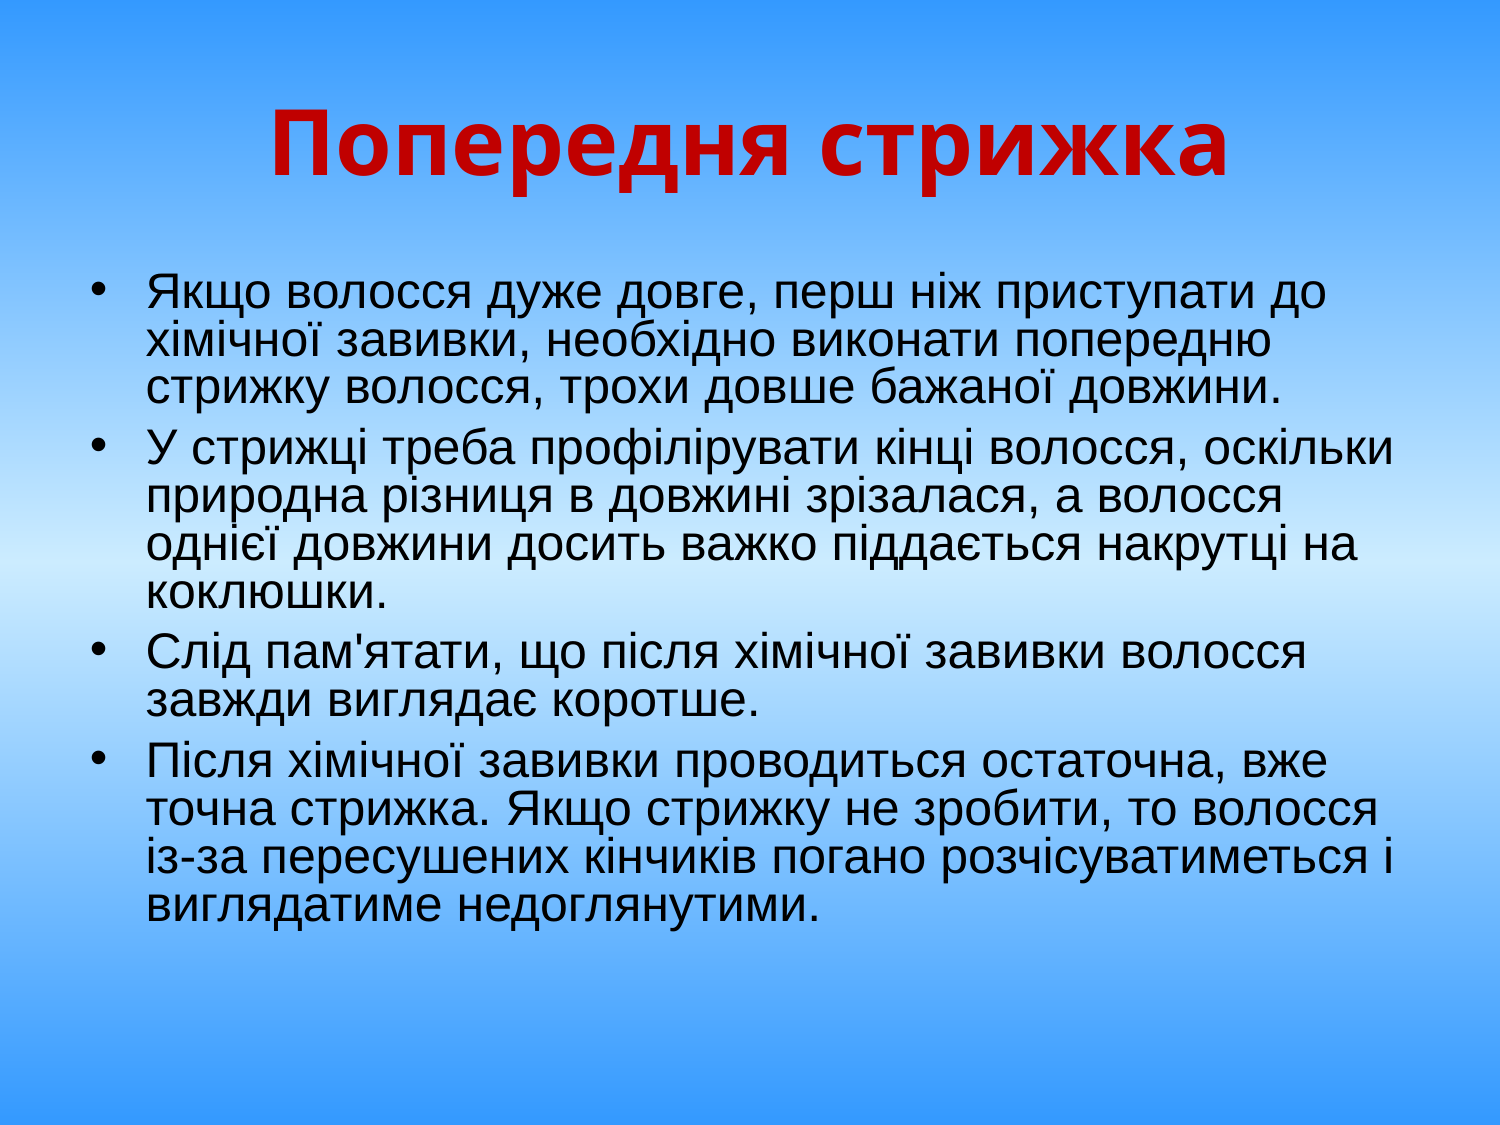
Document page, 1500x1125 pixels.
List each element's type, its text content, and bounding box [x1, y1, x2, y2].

text_box Якщо волосся дуже довге, перш ніж приступати до хімічної завивки, необхідно виконати попередню стрижку волосся, трохи довше бажаної довжини. У стрижці треба профілірувати кінці волосся, оскільки природна різниця в довжині зрізалася, а волосся однієї довжини досить важко піддається накрутці на коклюшки. Слід пам'ятати, що після хімічної завивки волосся завжди виглядає коротше. Після хімічної завивки проводиться остаточна, вже точна стрижка. Якщо стрижку не зробити, то волосся із-за пересушених кінчиків погано розчісуватиметься і виглядатиме недоглянутими. [74, 262, 1425, 1005]
text_box Попередня стрижка [74, 45, 1425, 233]
